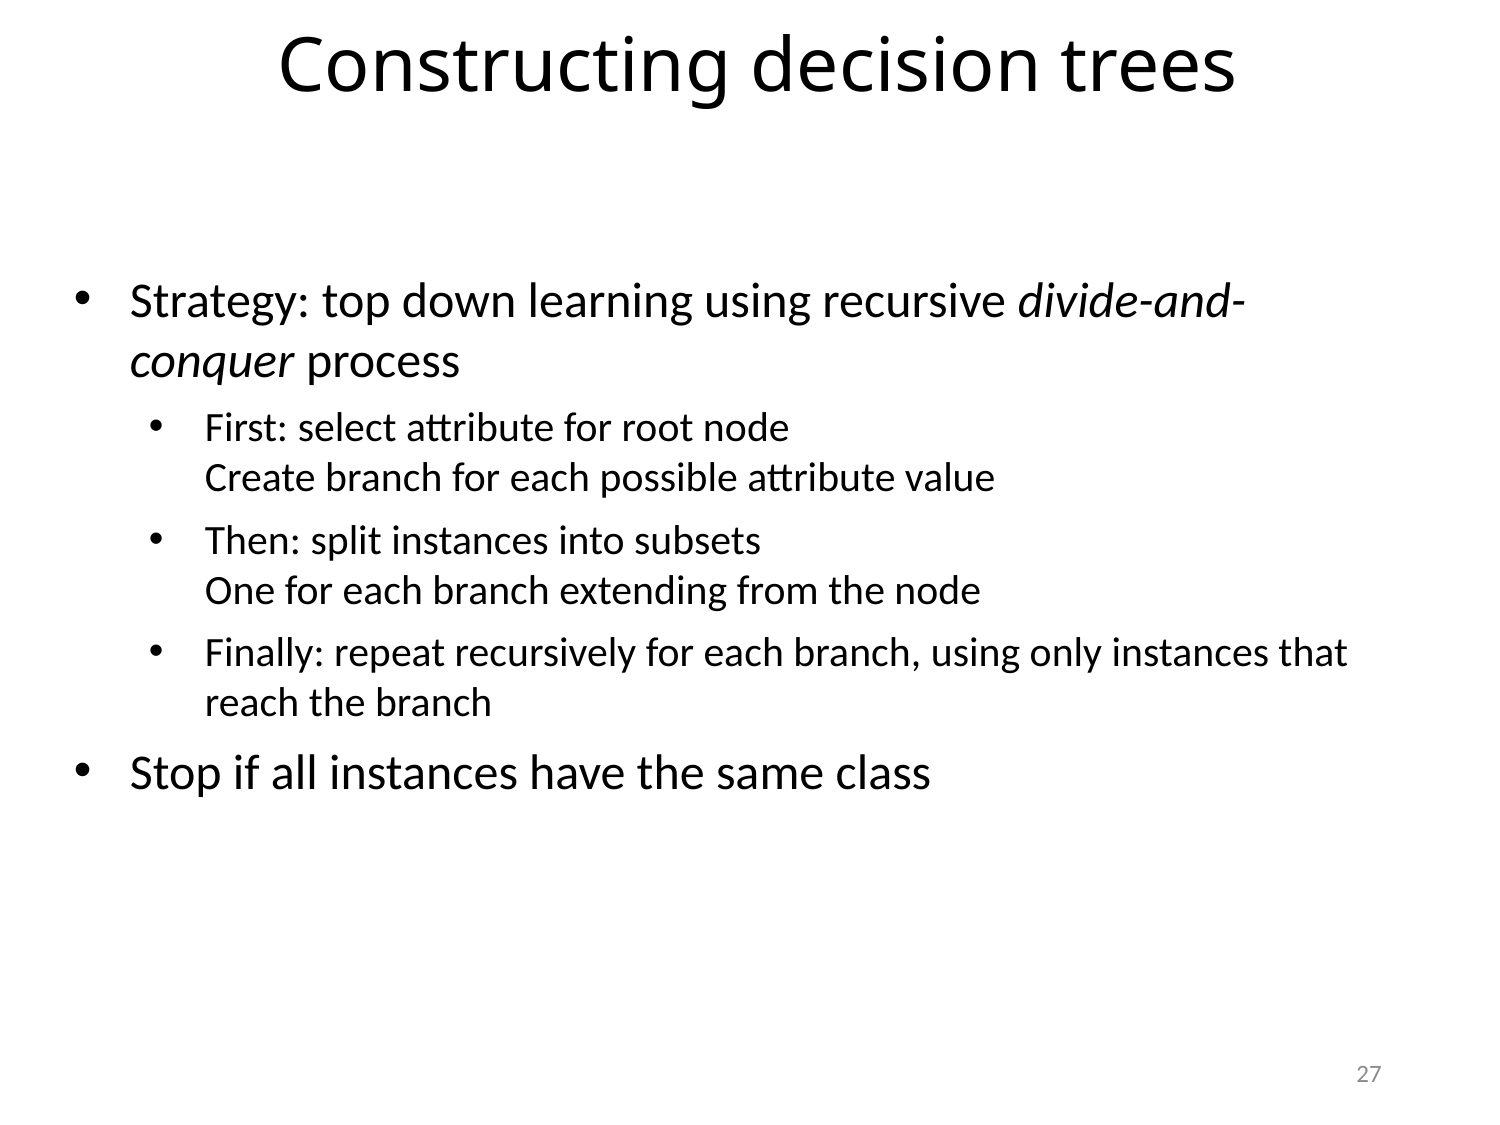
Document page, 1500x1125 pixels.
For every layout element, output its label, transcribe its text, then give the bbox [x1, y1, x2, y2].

text_box Strategy: top down learning using recursive divide-and-conquer process First: select attribute for root node Create branch for each possible attribute value Then: split instances into subsets One for each branch extending from the node Finally: repeat recursively for each branch, using only instances that reach the branch Stop if all instances have the same class [58, 260, 1388, 807]
slide_number 27 [1059, 1042, 1397, 1103]
title Constructing decision trees [262, 0, 1500, 148]
